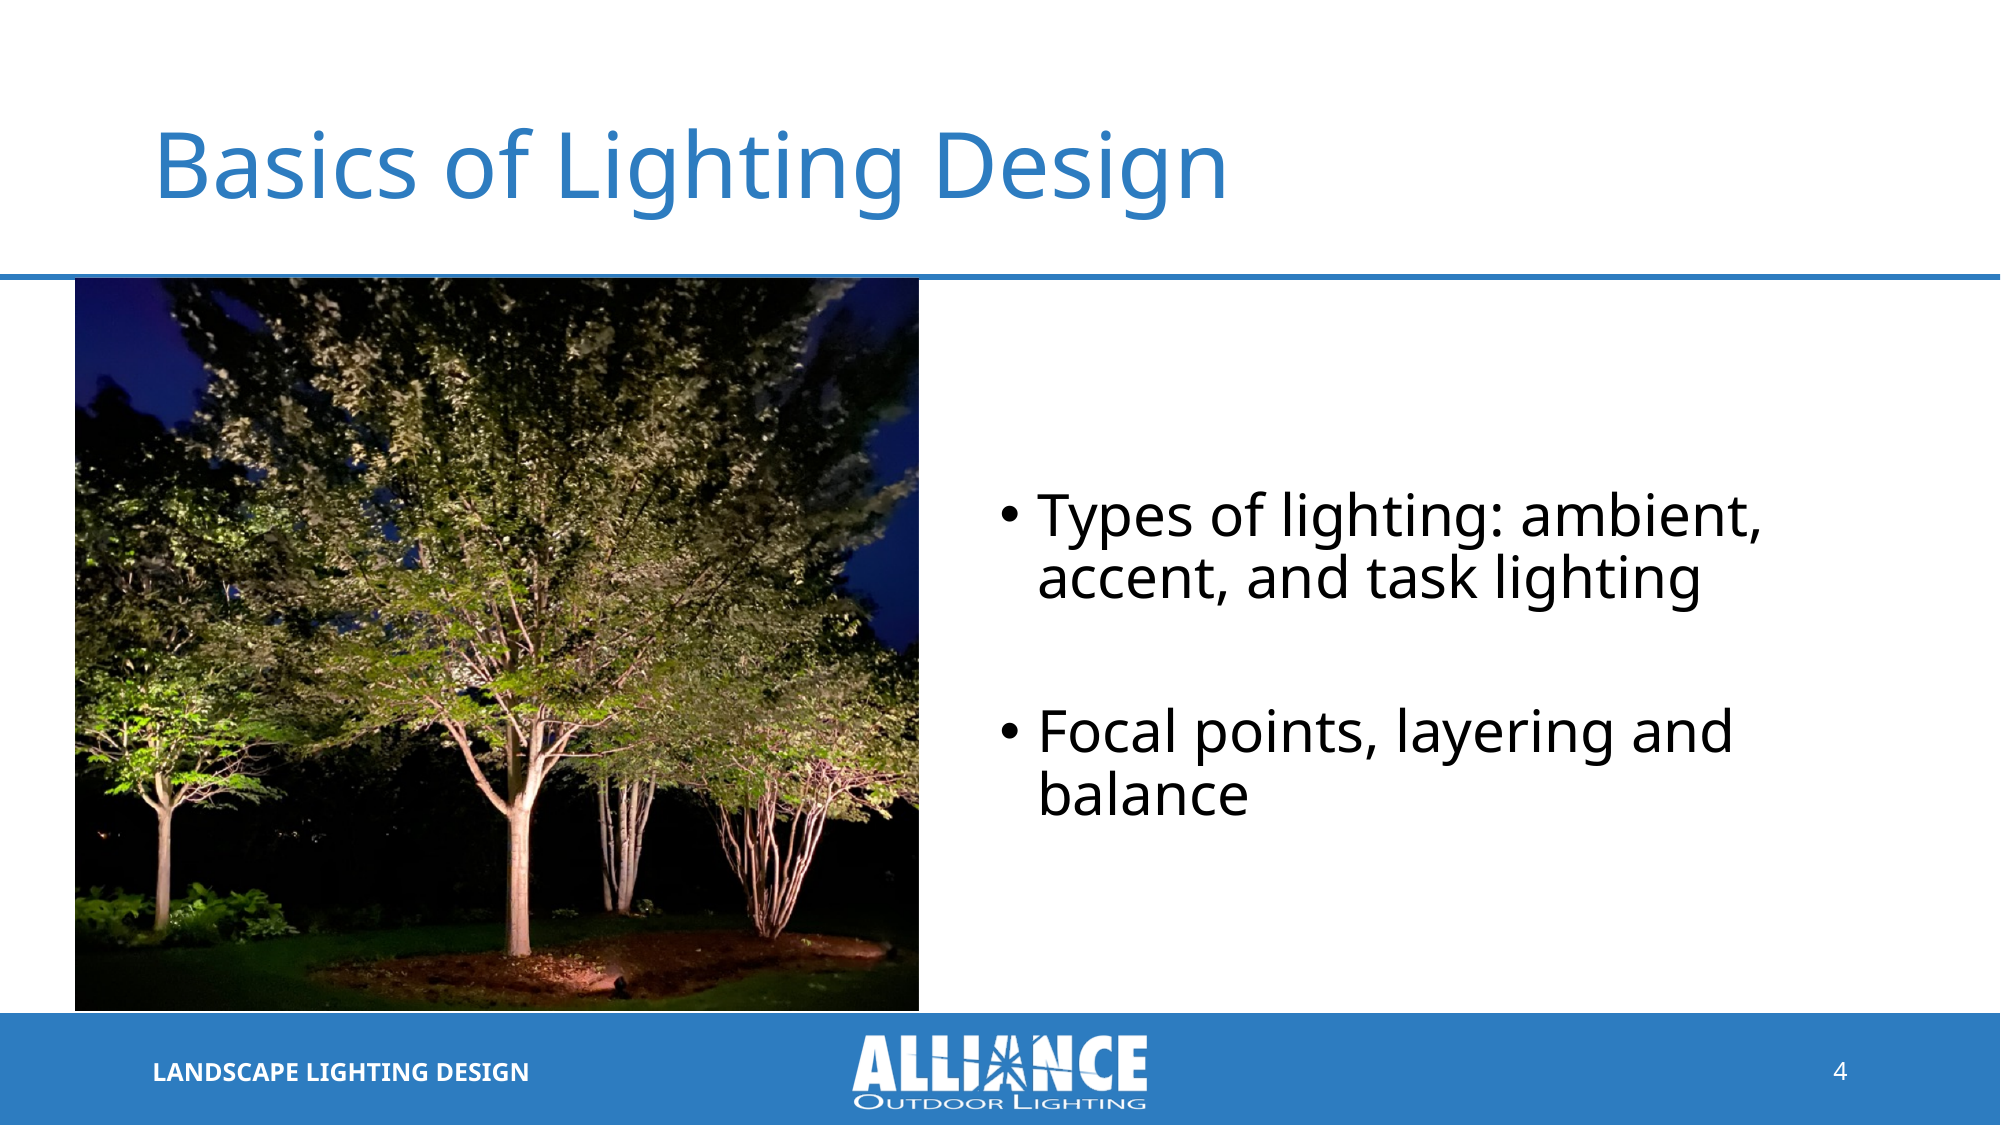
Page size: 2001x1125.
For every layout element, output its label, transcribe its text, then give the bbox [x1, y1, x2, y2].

picture [75, 221, 984, 1114]
footer LANDSCAPE LIGHTING DESIGN [137, 1067, 813, 1104]
list Types of lighting: ambient, accent, and task lighting Focal points, layering and balance [984, 478, 1912, 1125]
title Basics of Lighting Design [137, 59, 1863, 278]
slide_number 4 [1412, 1042, 1863, 1103]
